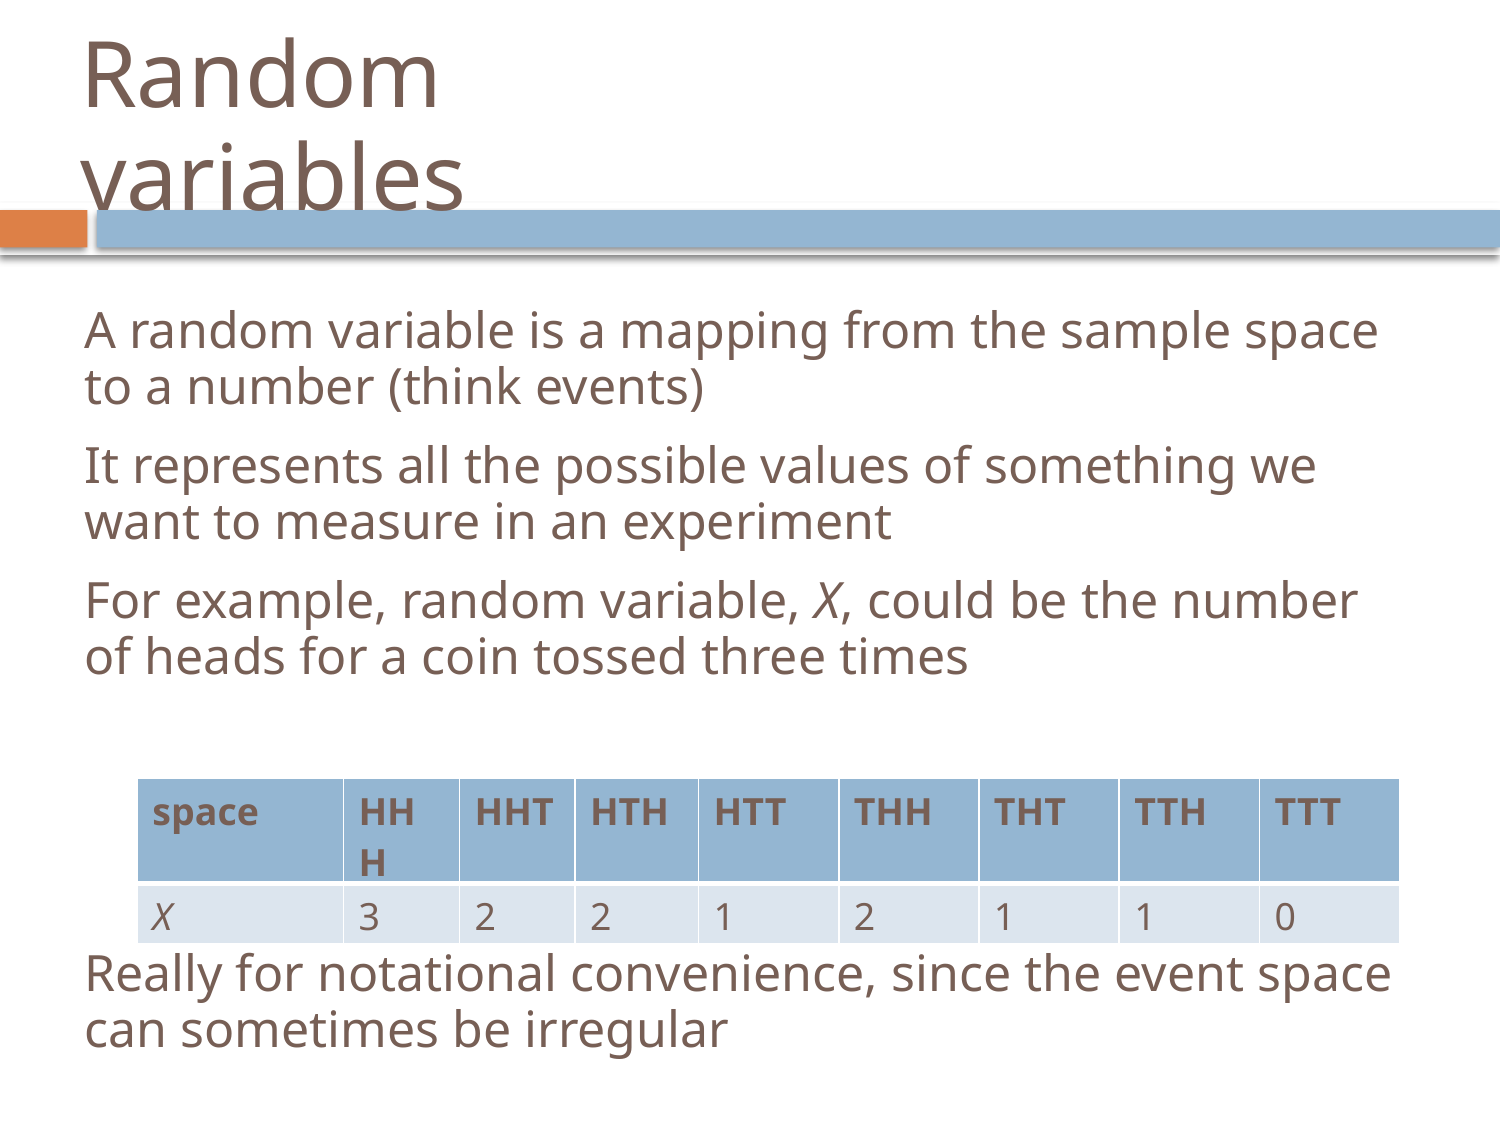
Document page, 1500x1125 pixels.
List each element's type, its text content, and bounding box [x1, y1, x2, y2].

table_cell 2 [576, 886, 698, 943]
list A random variable is a mapping from the sample space to a number (think events) It represents all the possible values of something we want to measure in an experiment For example, random variable, X, could be the number of heads for a coin tossed three times Really for notational convenience, since the event space can sometimes be irregular [73, 299, 1425, 1063]
table_header HHT [460, 779, 574, 881]
table_cell 2 [460, 886, 574, 943]
table_header HHH [344, 779, 459, 881]
table_header HTT [699, 779, 838, 881]
table_header THT [980, 779, 1118, 881]
table_cell 0 [1260, 886, 1399, 943]
table_cell 3 [344, 886, 459, 943]
table_header TTH [1120, 779, 1259, 881]
table_cell X [138, 886, 343, 943]
table_cell 2 [840, 886, 978, 943]
table_cell 1 [1120, 886, 1259, 943]
table_header HTH [576, 779, 698, 881]
table_header TTT [1260, 779, 1399, 881]
table_cell 1 [980, 886, 1118, 943]
title Random variables [69, 20, 701, 236]
table_header space [138, 779, 343, 881]
table_header THH [840, 779, 978, 881]
table_cell 1 [699, 886, 838, 943]
